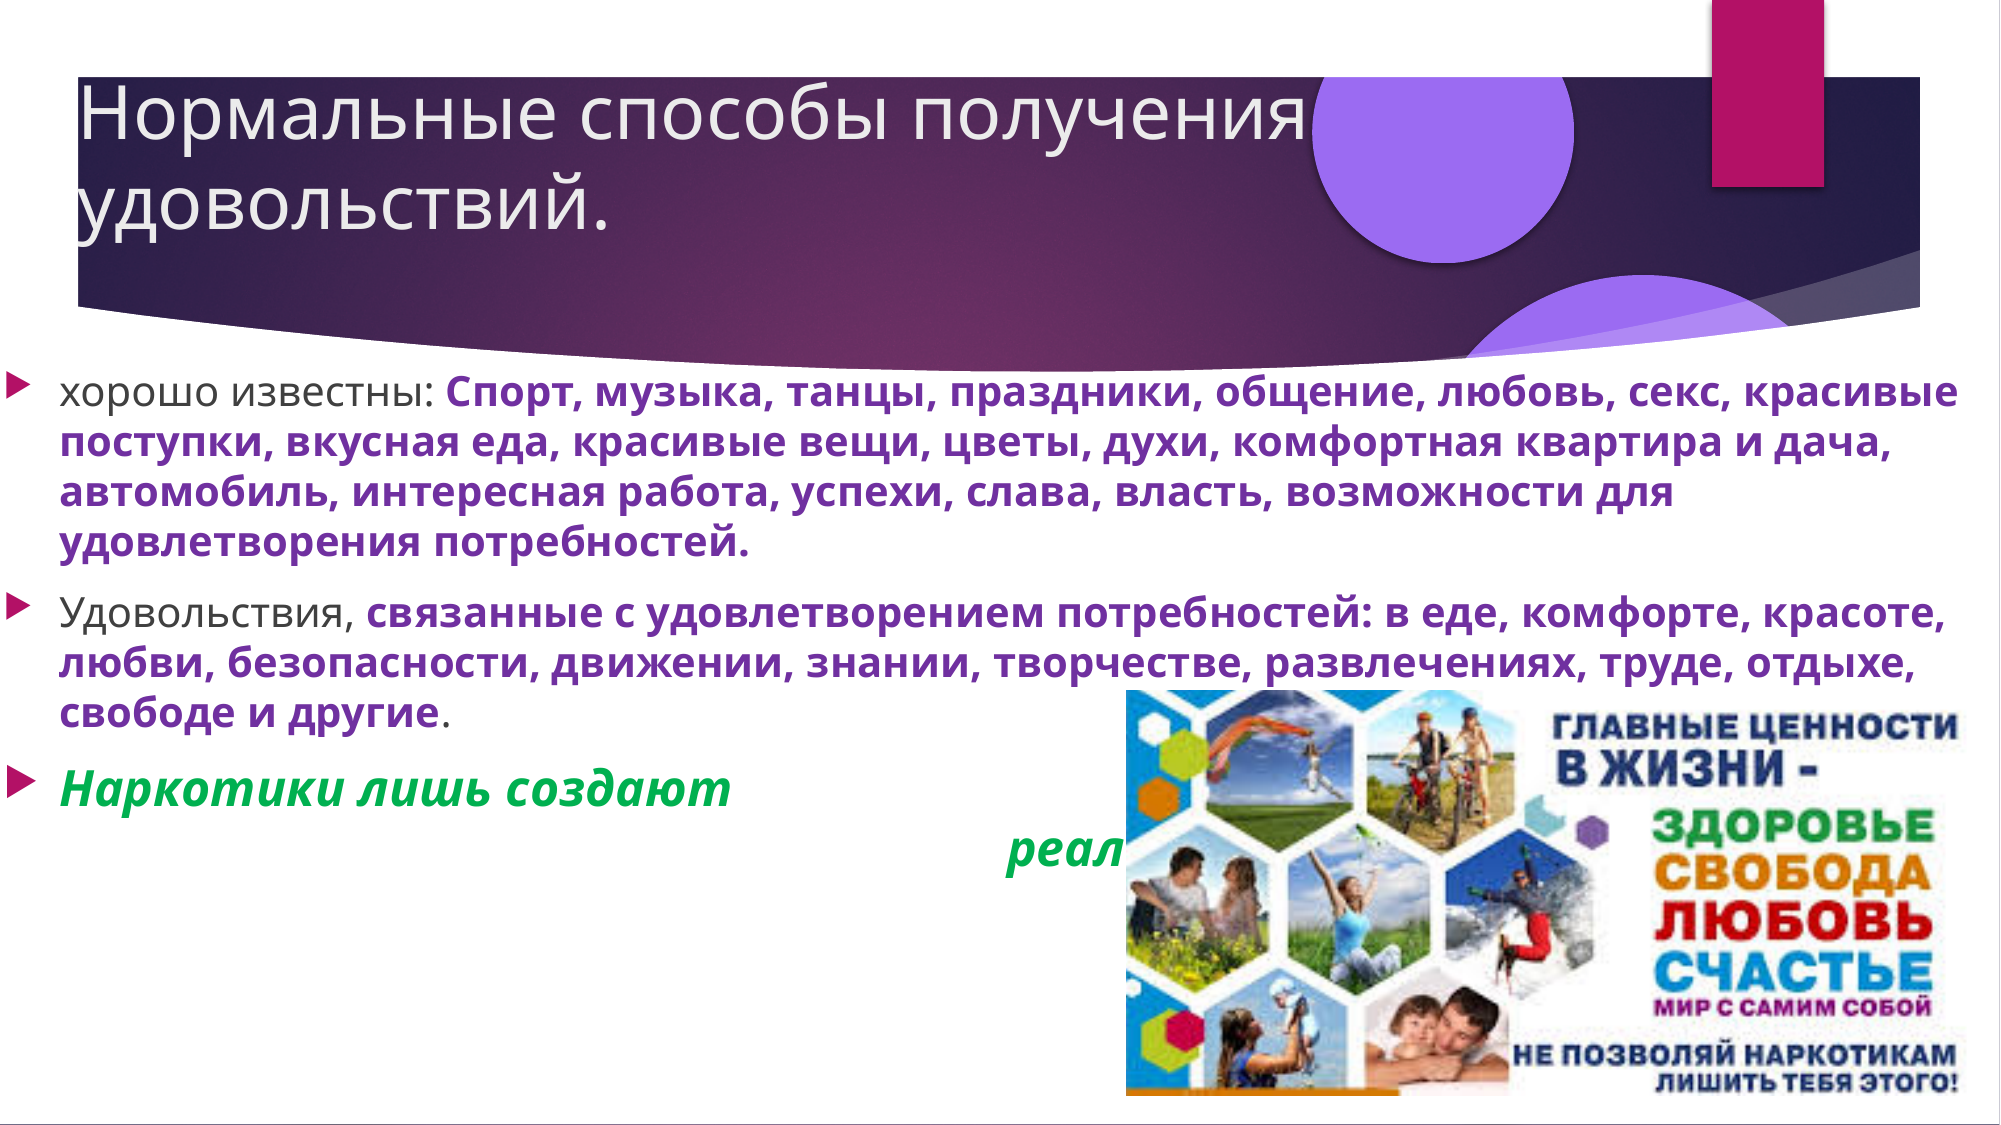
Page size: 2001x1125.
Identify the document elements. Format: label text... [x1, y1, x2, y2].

text_box Нормальные способы получения удовольствий. [62, 96, 1500, 213]
text_box хорошо известны: Спорт, музыка, танцы, праздники, общение, любовь, секс, красивые поступки, вкусная еда, красивые вещи, цветы, духи, комфортная квартира и дача, автомобиль, интересная работа, успехи, слава, власть, возможности для удовлетворения потребностей. Удовольствия, связанные с удовлетворением потребностей: в еде, комфорте, красоте, любви, безопасности, движении, знании, творчестве, развлечениях, труде, отдыхе, свободе и другие. Наркотики лишь создают препятствия в реальном получении удовольствий. [0, 357, 1979, 1093]
picture [79, 78, 1920, 357]
picture [1126, 690, 1988, 1096]
picture [79, 78, 1323, 96]
